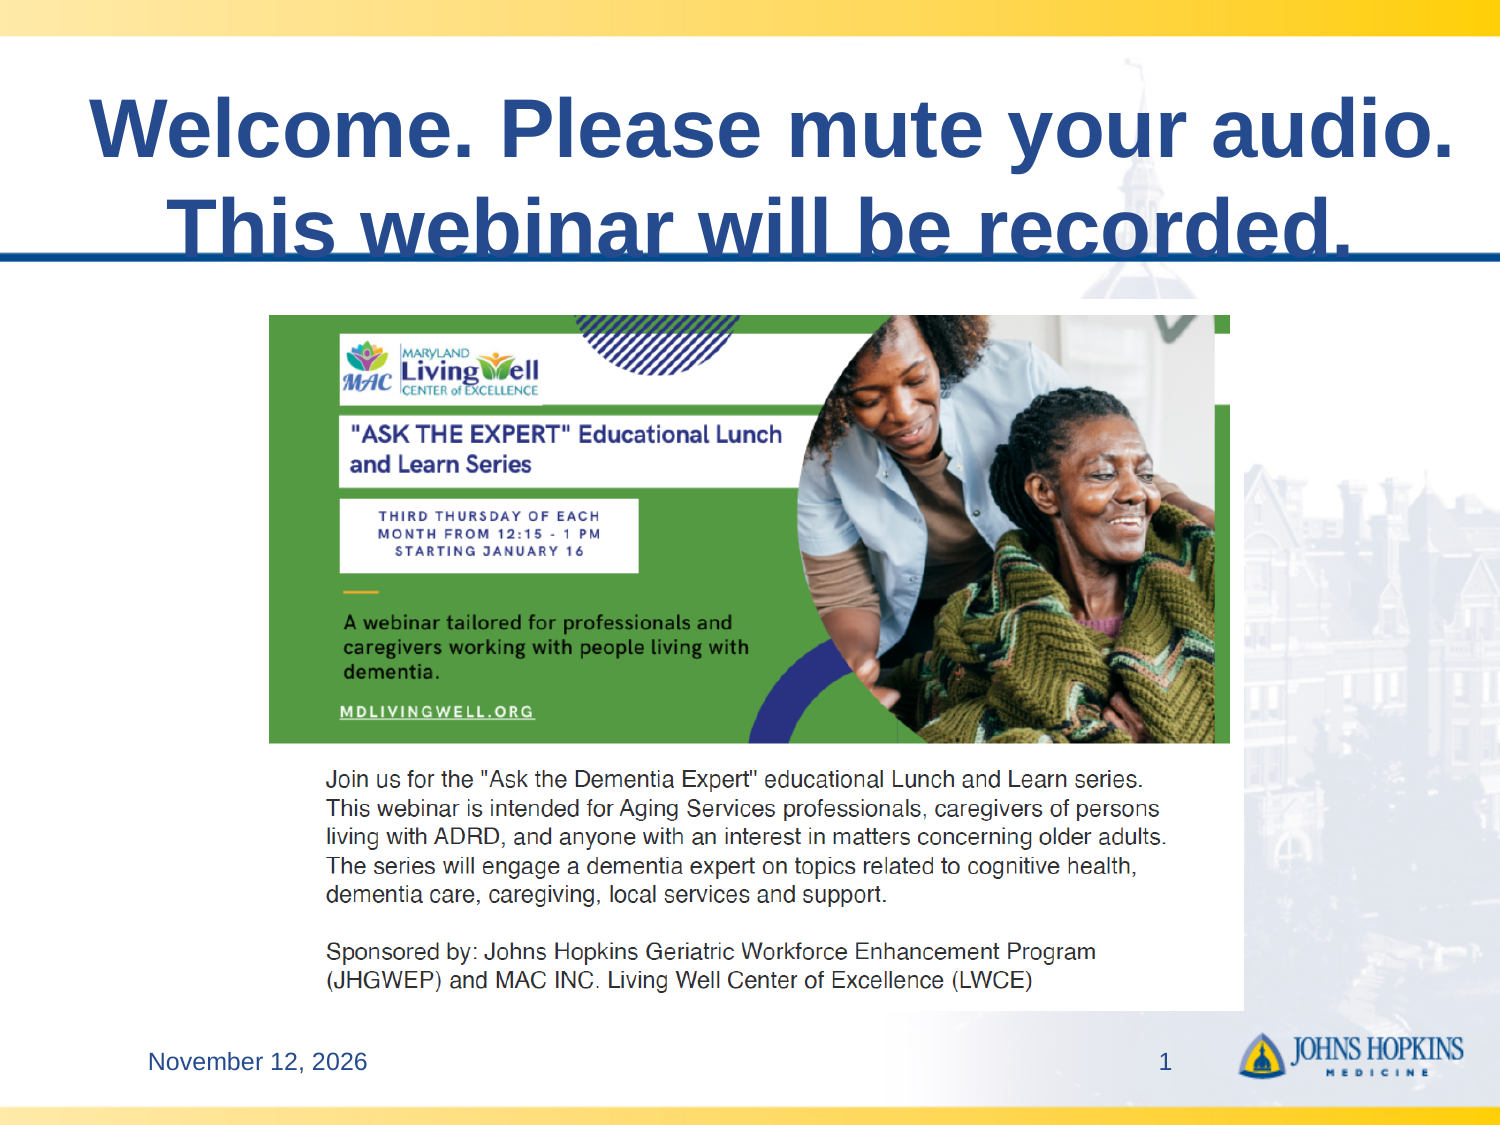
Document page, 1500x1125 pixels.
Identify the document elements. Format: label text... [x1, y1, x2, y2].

text_box Welcome. Please mute your audio. This webinar will be recorded. [18, 66, 1482, 282]
picture [0, 0, 1500, 1125]
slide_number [132, 1037, 446, 1088]
slide_number 1 [1012, 1037, 1188, 1088]
